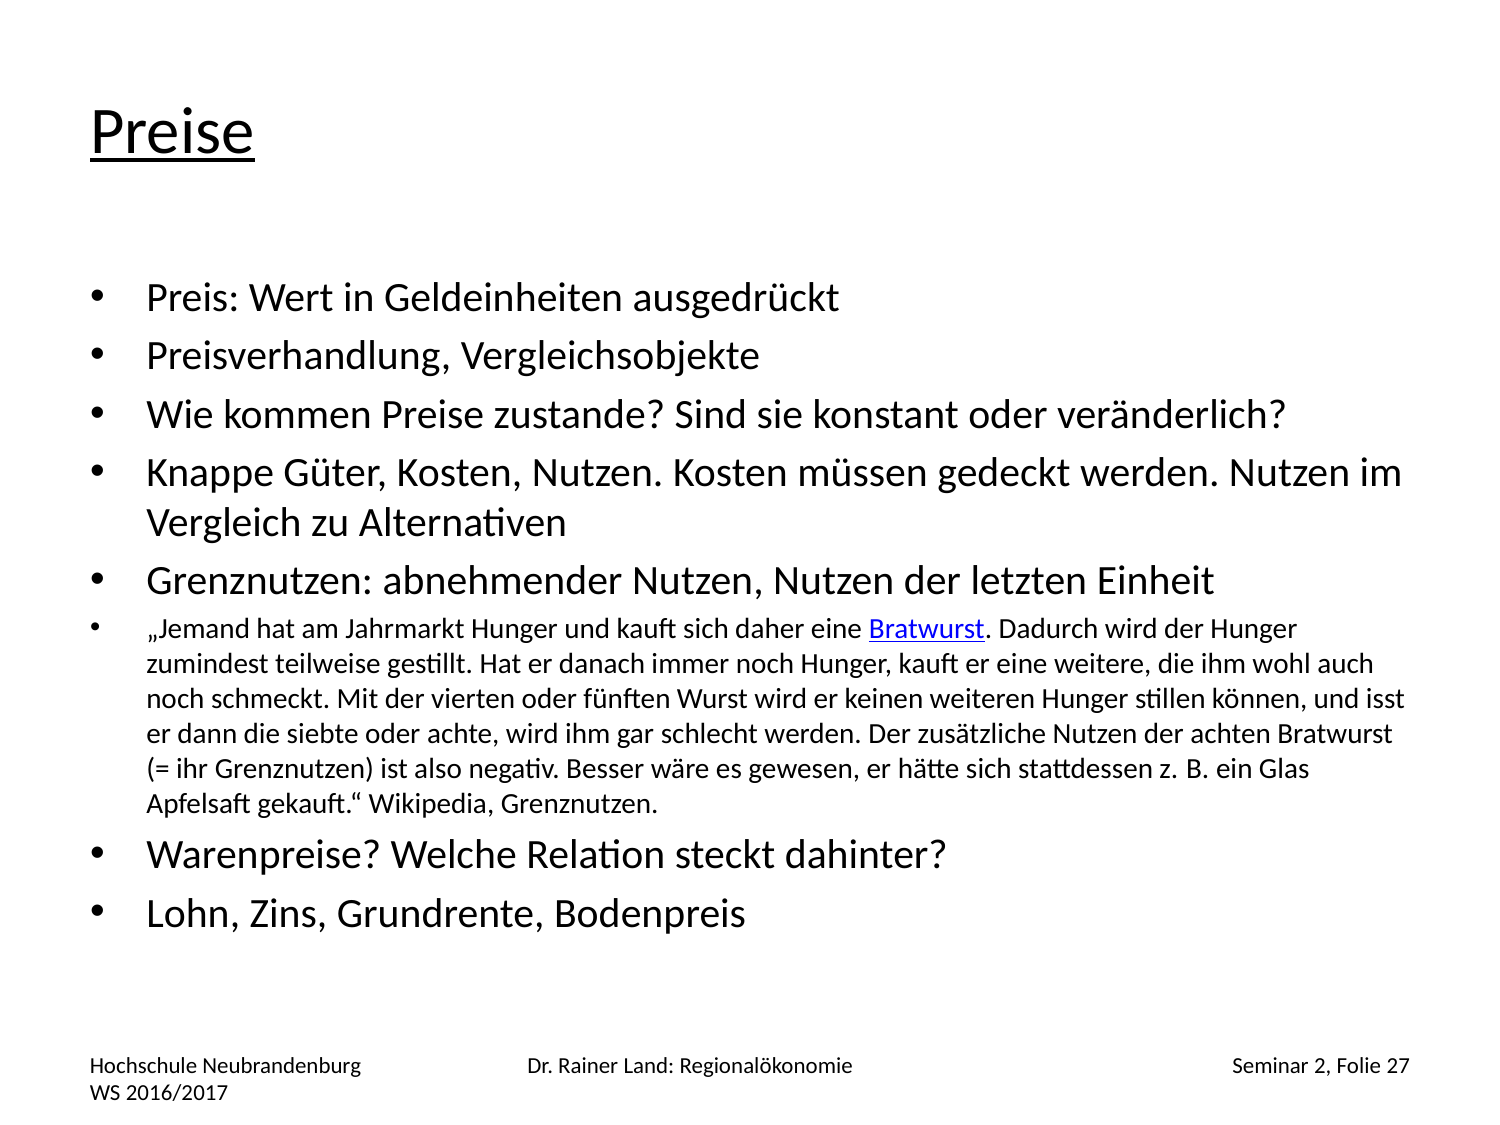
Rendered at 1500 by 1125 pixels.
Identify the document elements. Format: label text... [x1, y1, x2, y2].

footer Dr. Rainer Land: Regionalökonomie [512, 1042, 988, 1103]
slide_number Seminar 2, Folie 27 [1074, 1042, 1425, 1103]
slide_number Hochschule Neubrandenburg WS 2016/2017 [75, 1042, 425, 1103]
title Preise [75, 45, 1425, 209]
list Preis: Wert in Geldeinheiten ausgedrückt Preisverhandlung, Vergleichsobjekte Wie kommen Preise zustande? Sind sie konstant oder veränderlich? Knappe Güter, Kosten, Nutzen. Kosten müssen gedeckt werden. Nutzen im Vergleich zu Alternativen Grenznutzen: abnehmender Nutzen, Nutzen der letzten Einheit „Jemand hat am Jahrmarkt Hunger und kauft sich daher eine Bratwurst. Dadurch wird der Hunger zumindest teilweise gestillt. Hat er danach immer noch Hunger, kauft er eine weitere, die ihm wohl auch noch schmeckt. Mit der vierten oder fünften Wurst wird er keinen weiteren Hunger stillen können, und isst er dann die siebte oder achte, wird ihm gar schlecht werden. Der zusätzliche Nutzen der achten Bratwurst (= ihr Grenznutzen) ist also negativ. Besser wäre es gewesen, er hätte sich stattdessen z. B. ein Glas Apfelsaft gekauft.“ Wikipedia, Grenznutzen. Warenpreise? Welche Relation steckt dahinter? Lohn, Zins, Grundrente, Bodenpreis [75, 262, 1425, 1005]
